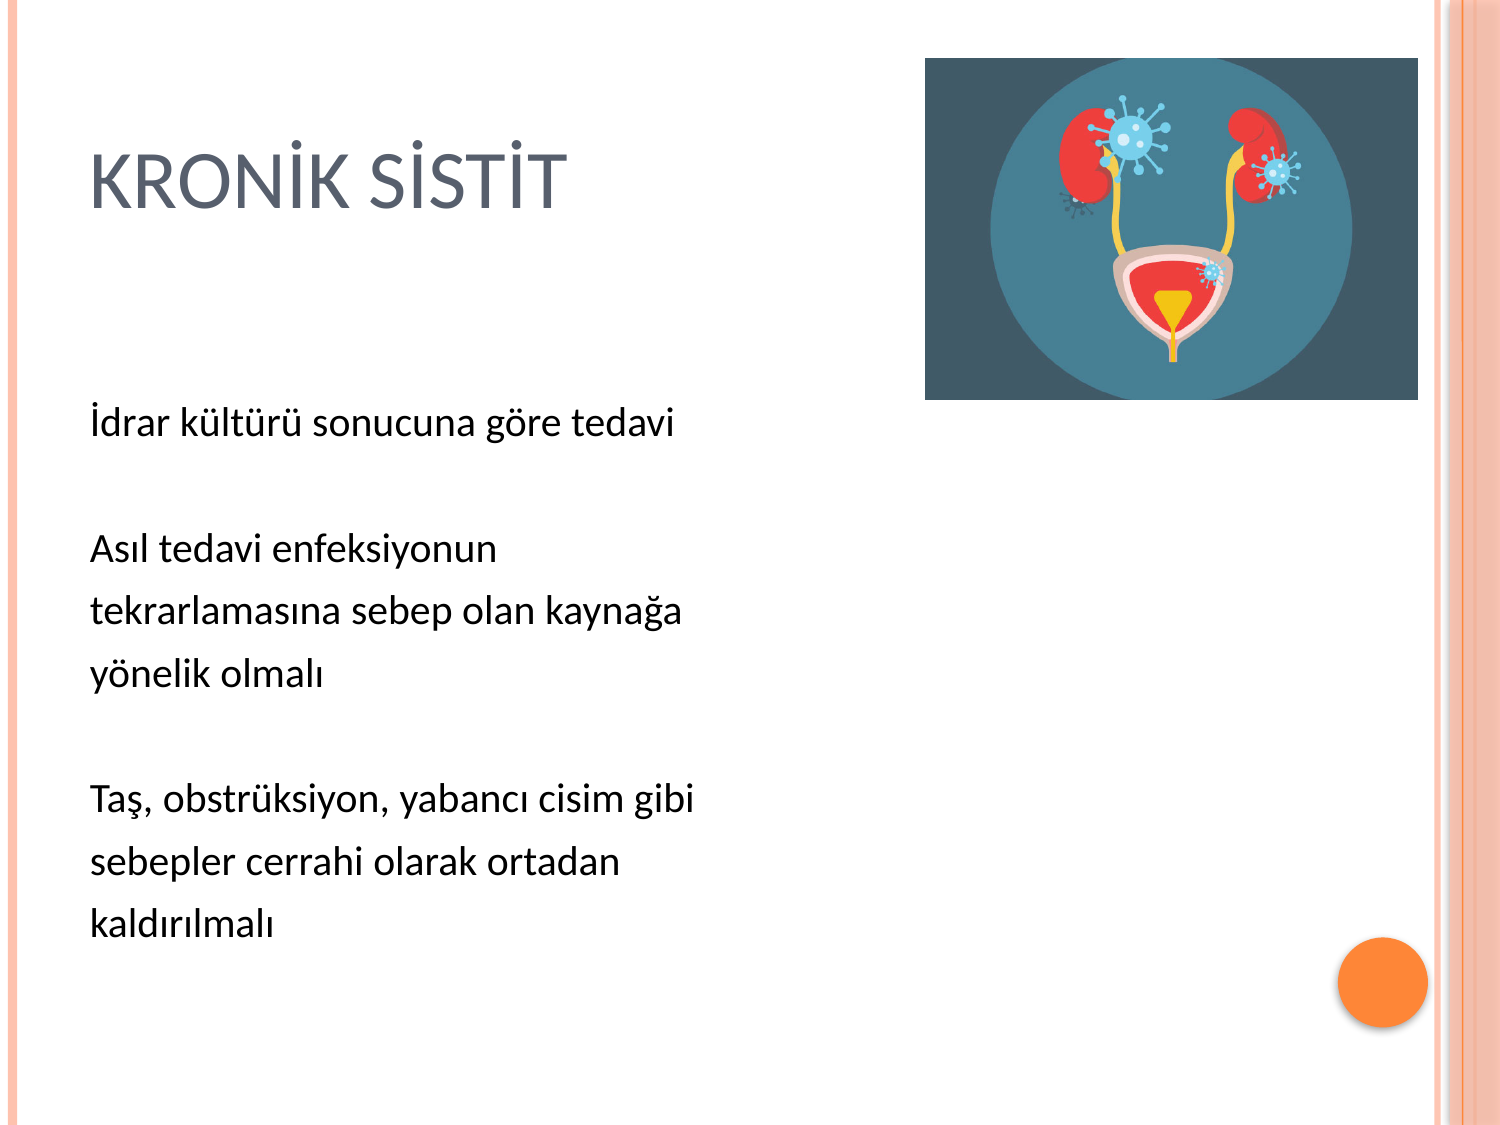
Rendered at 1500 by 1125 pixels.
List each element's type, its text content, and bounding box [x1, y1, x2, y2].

title KRONİK SİSTİT [75, 45, 1300, 233]
list İdrar kültürü sonucuna göre tedavi Asıl tedavi enfeksiyonun tekrarlamasına sebep olan kaynağa yönelik olmalı Taş, obstrüksiyon, yabancı cisim gibi sebepler cerrahi olarak ortadan kaldırılmalı [75, 262, 891, 1067]
picture [925, 57, 1419, 400]
